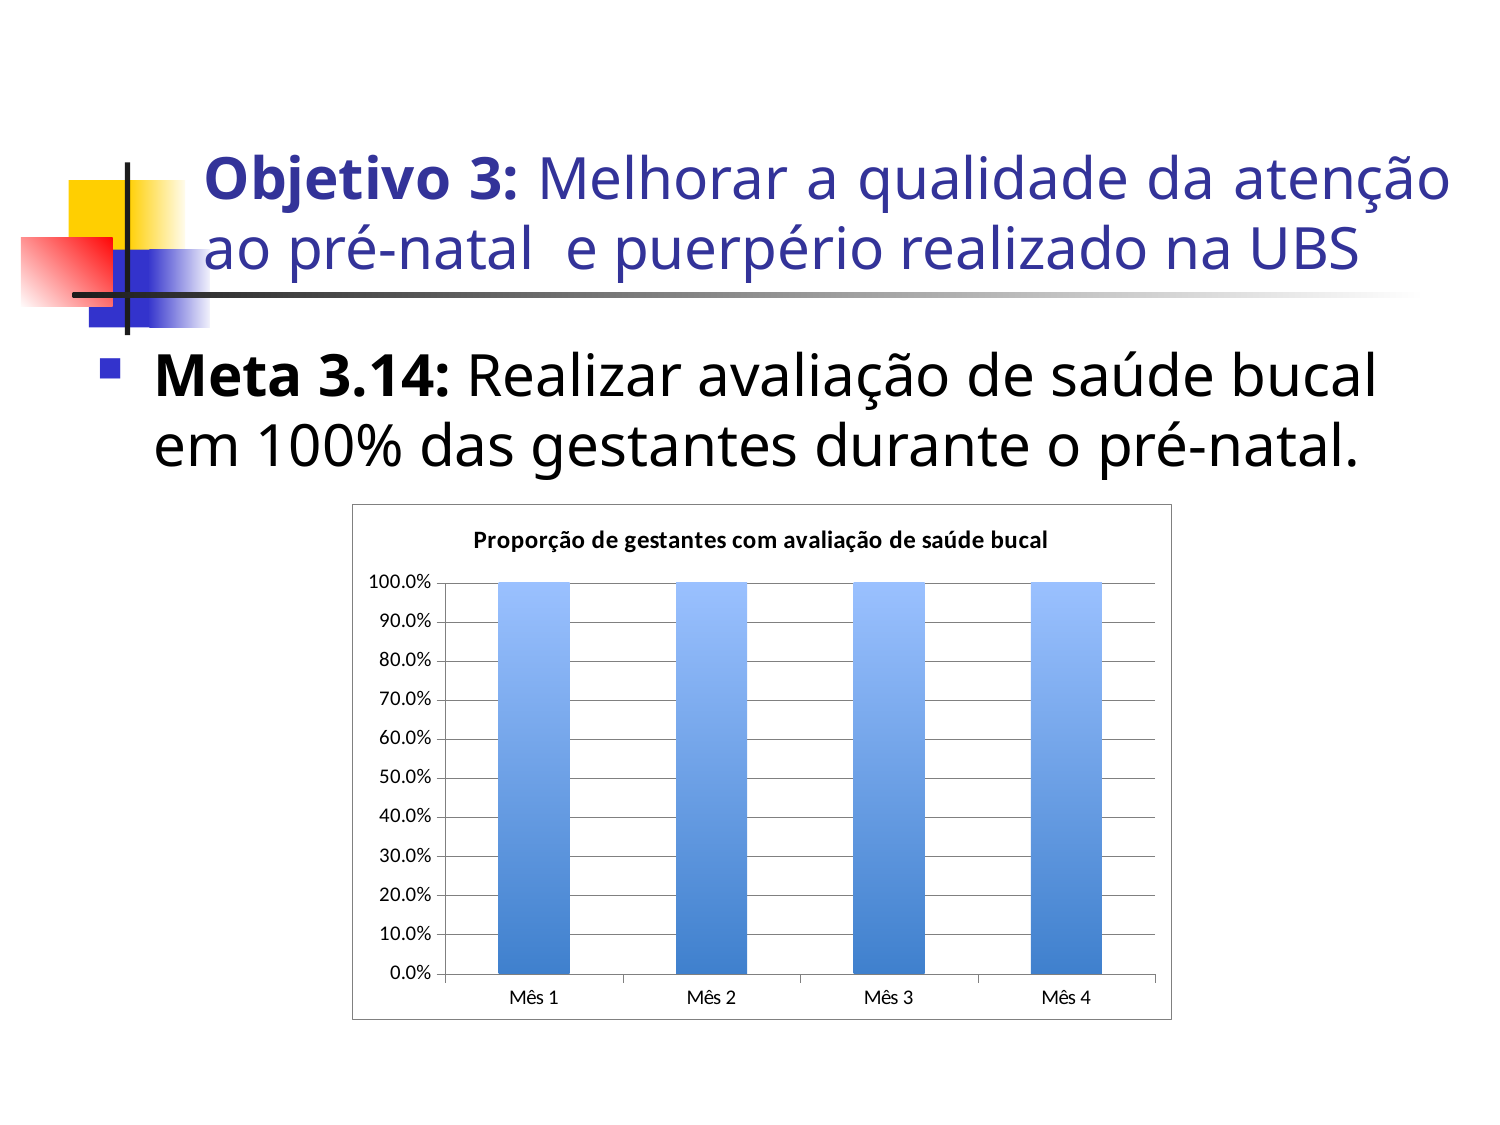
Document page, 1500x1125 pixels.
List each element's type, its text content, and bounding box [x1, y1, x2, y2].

chart [351, 503, 1173, 1020]
list Meta 3.14: Realizar avaliação de saúde bucal em 100% das gestantes durante o pré-natal. [81, 330, 1470, 1032]
title Objetivo 3: Melhorar a qualidade da atenção ao pré-natal e puerpério realizado na UBS [188, 101, 1468, 289]
